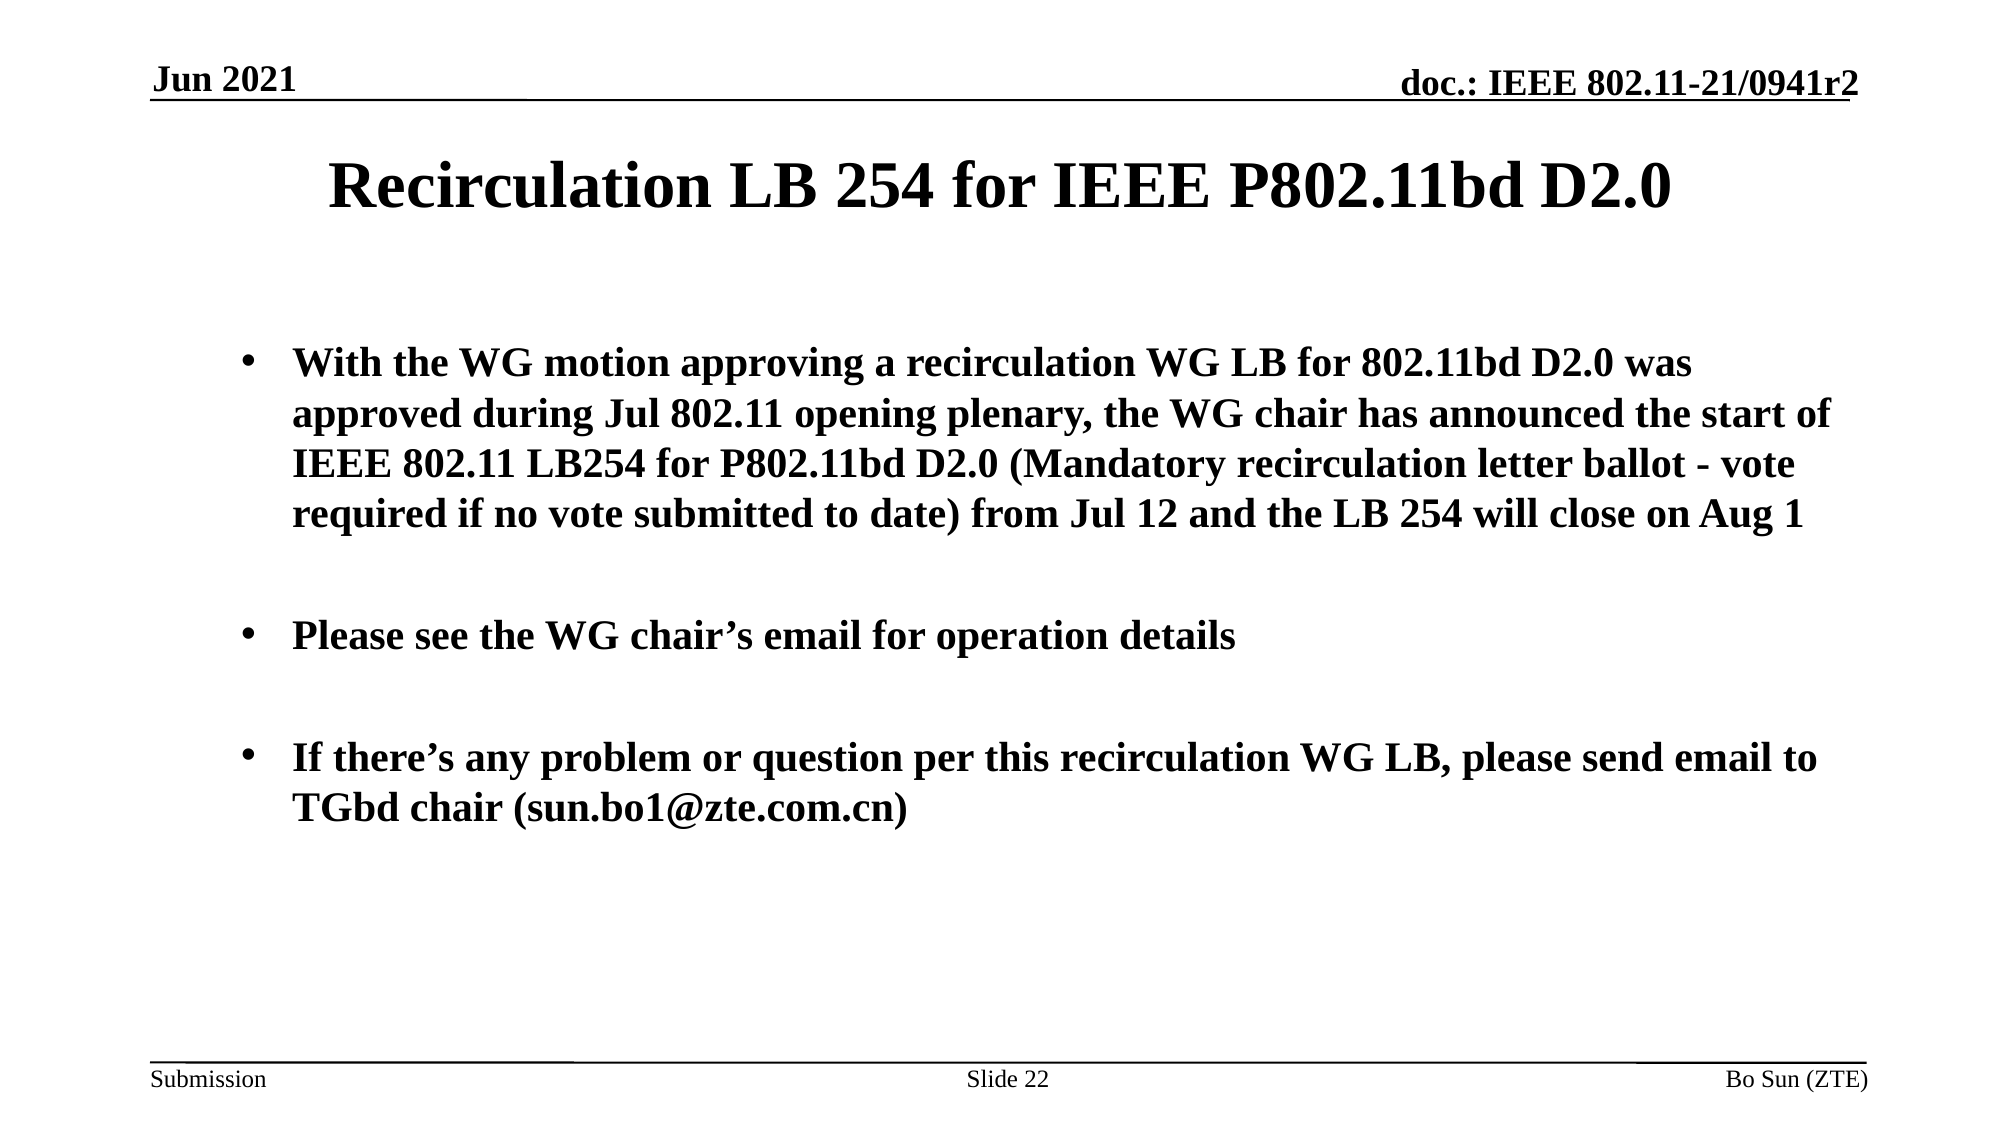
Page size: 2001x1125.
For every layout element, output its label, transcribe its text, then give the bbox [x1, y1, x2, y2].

slide_number Slide 22 [949, 1061, 1067, 1123]
text_box With the WG motion approving a recirculation WG LB for 802.11bd D2.0 was approved during Jul 802.11 opening plenary, the WG chair has announced the start of IEEE 802.11 LB254 for P802.11bd D2.0 (Mandatory recirculation letter ballot - vote required if no vote submitted to date) from Jul 12 and the LB 254 will close on Aug 1 Please see the WG chair’s email for operation details If there’s any problem or question per this recirculation WG LB, please send email to TGbd chair (sun.bo1@zte.com.cn) [225, 327, 1855, 888]
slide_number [152, 54, 563, 100]
footer Bo Sun (ZTE) [1171, 1061, 1869, 1093]
text_box Recirculation LB 254 for IEEE P802.11bd D2.0 [152, 99, 1851, 262]
